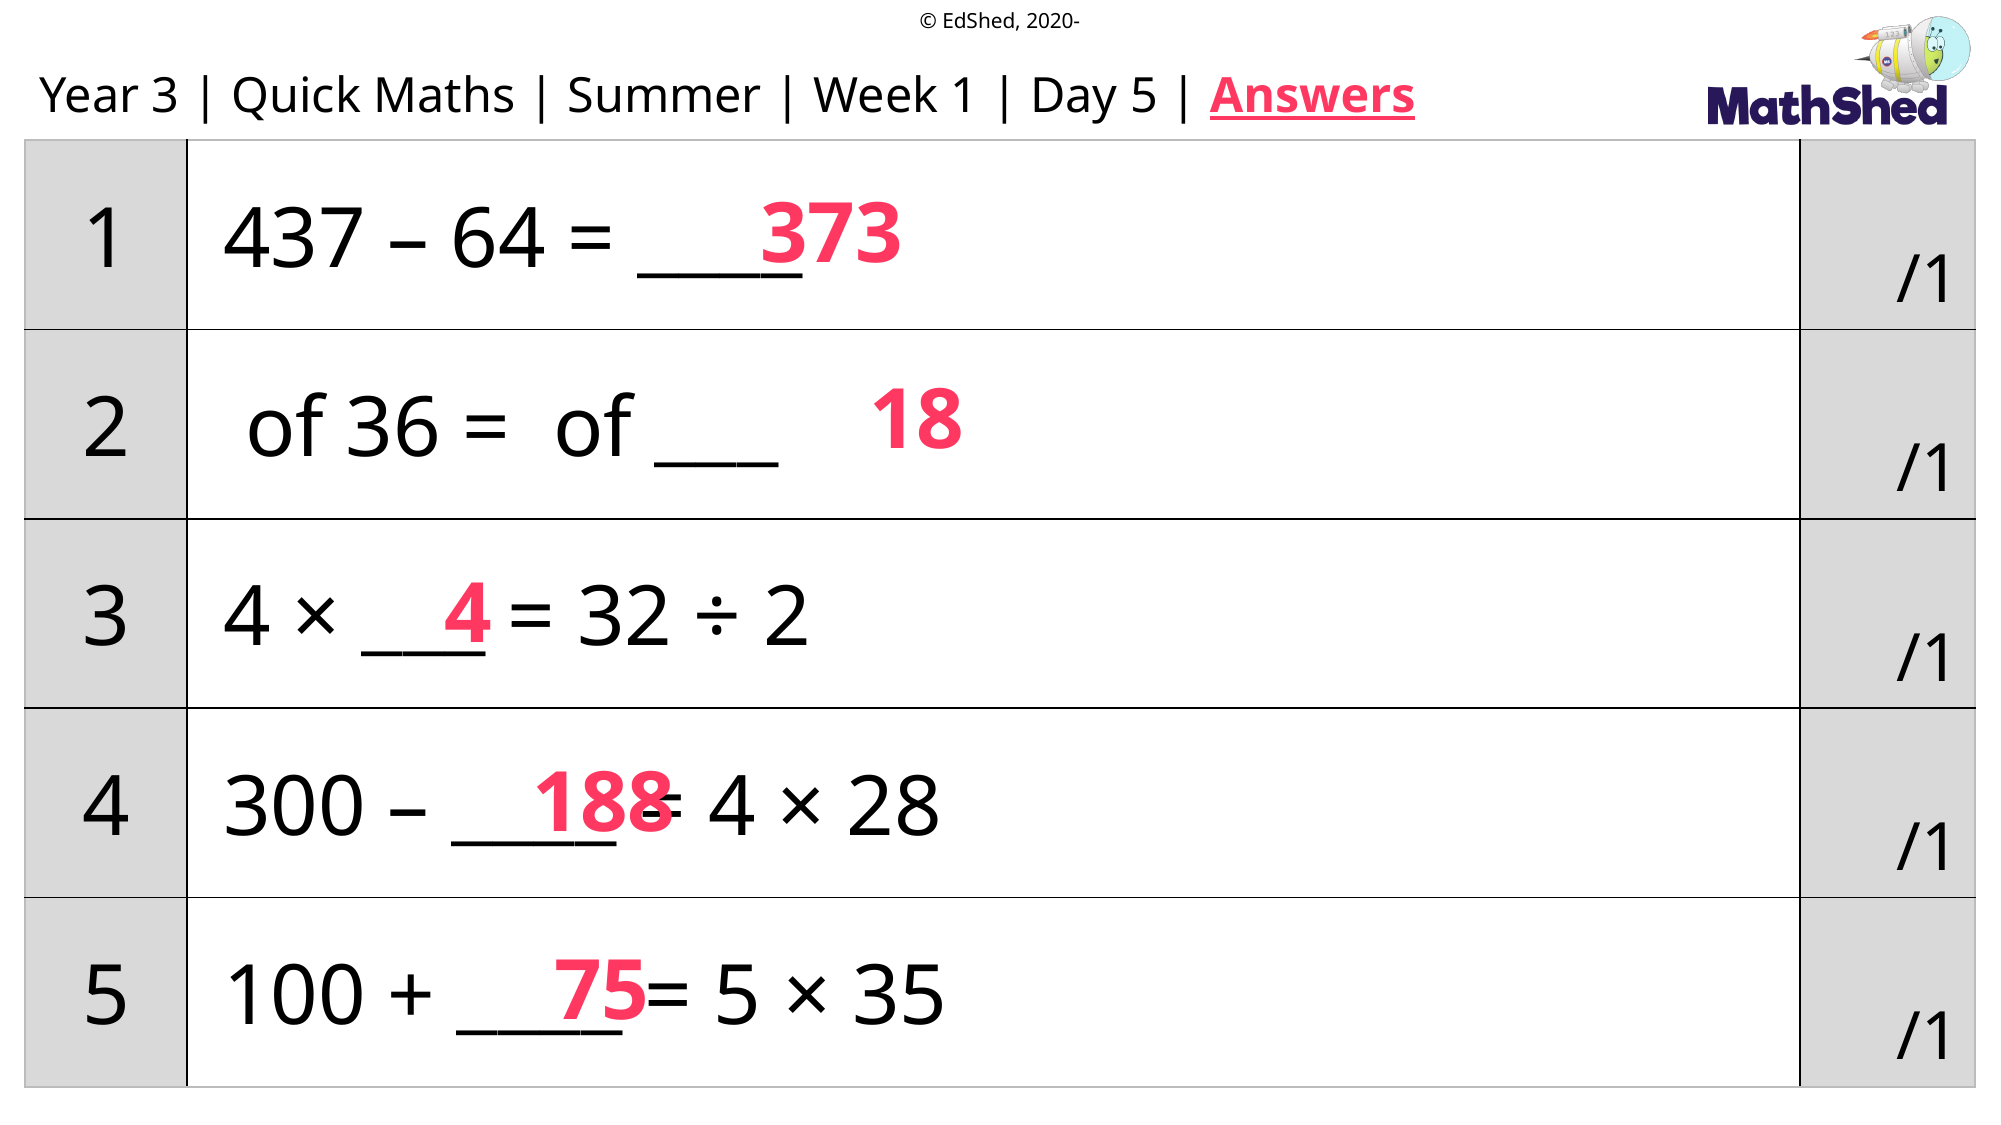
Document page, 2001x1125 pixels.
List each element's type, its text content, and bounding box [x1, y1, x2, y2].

text_box 4 [398, 552, 538, 667]
text_box 373 [726, 171, 937, 287]
text_box 188 [501, 740, 707, 856]
subtitle Year 3 | Quick Maths | Summer | Week 1 | Day 5 | Answers [24, 57, 1619, 133]
text_box © EdShed, 2020- [203, 2, 1708, 48]
text_box 75 [504, 928, 700, 1044]
text_box 18 [833, 357, 1000, 473]
picture [1708, 0, 1975, 125]
